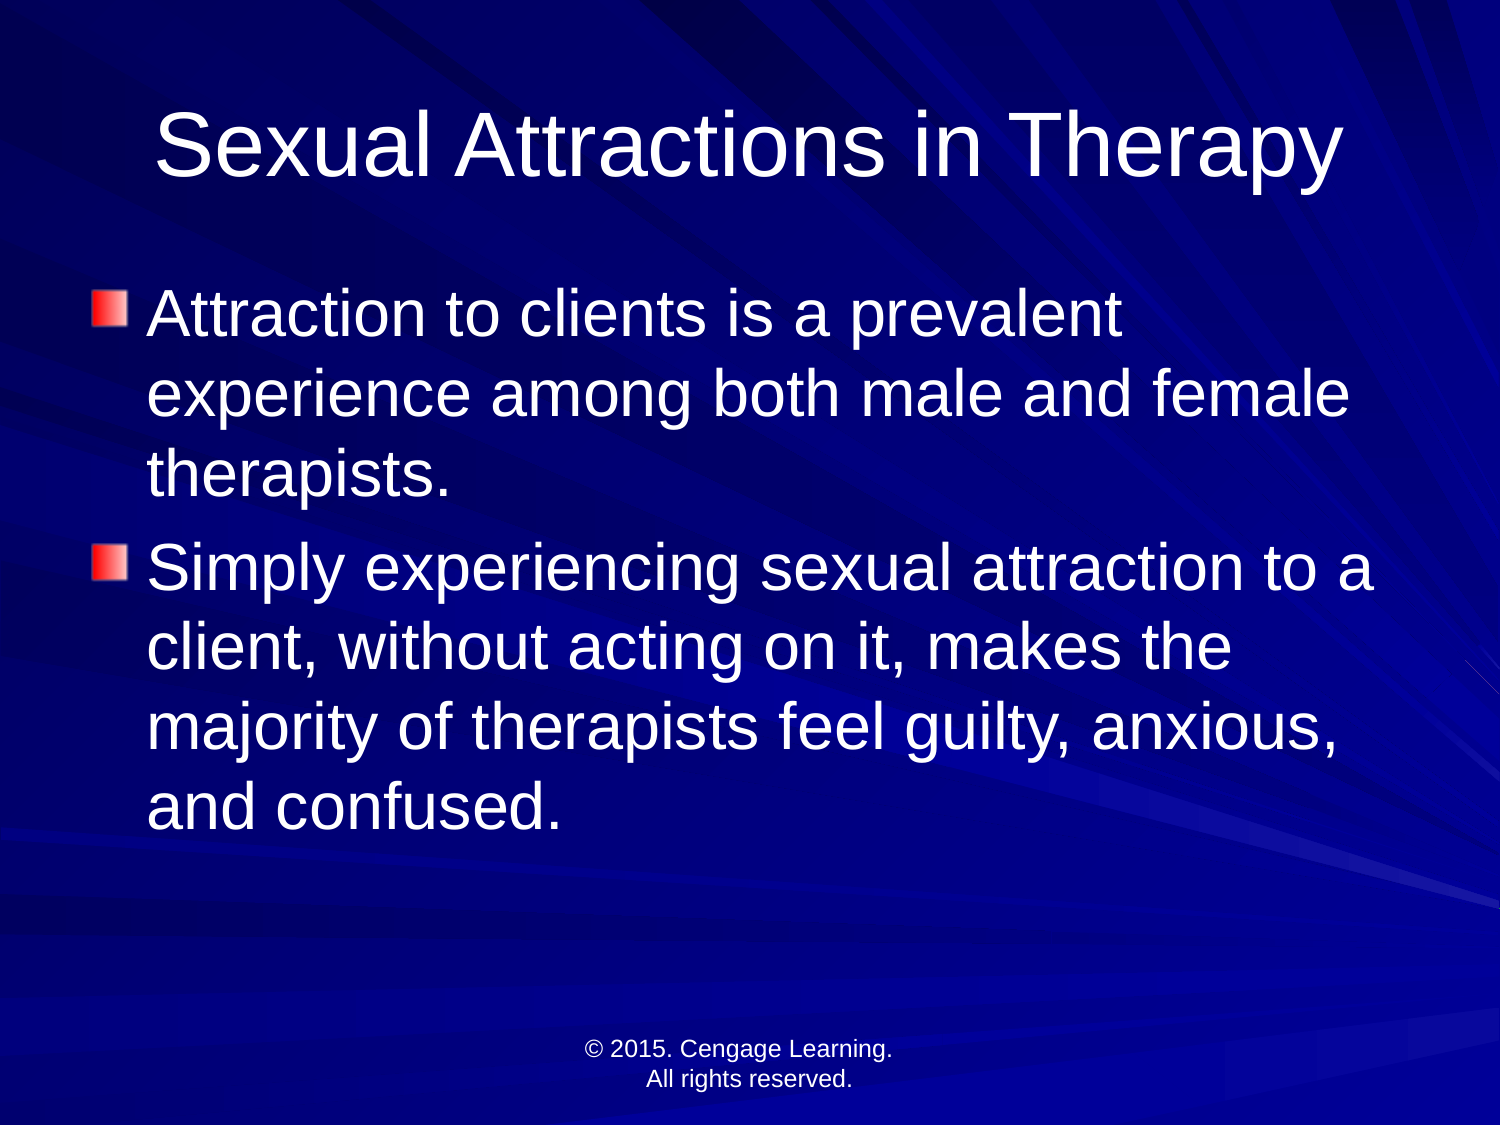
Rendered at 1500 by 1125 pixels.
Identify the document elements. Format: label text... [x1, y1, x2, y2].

title Sexual Attractions in Therapy [74, 45, 1426, 234]
picture [90, 288, 132, 331]
footer © 2015. Cengage Learning. All rights reserved. [512, 1024, 988, 1101]
list Attraction to clients is a prevalent experience among both male and female therapists. Simply experiencing sexual attraction to a client, without acting on it, makes the majority of therapists feel guilty, anxious, and confused. [74, 262, 1426, 1006]
picture [90, 542, 132, 585]
